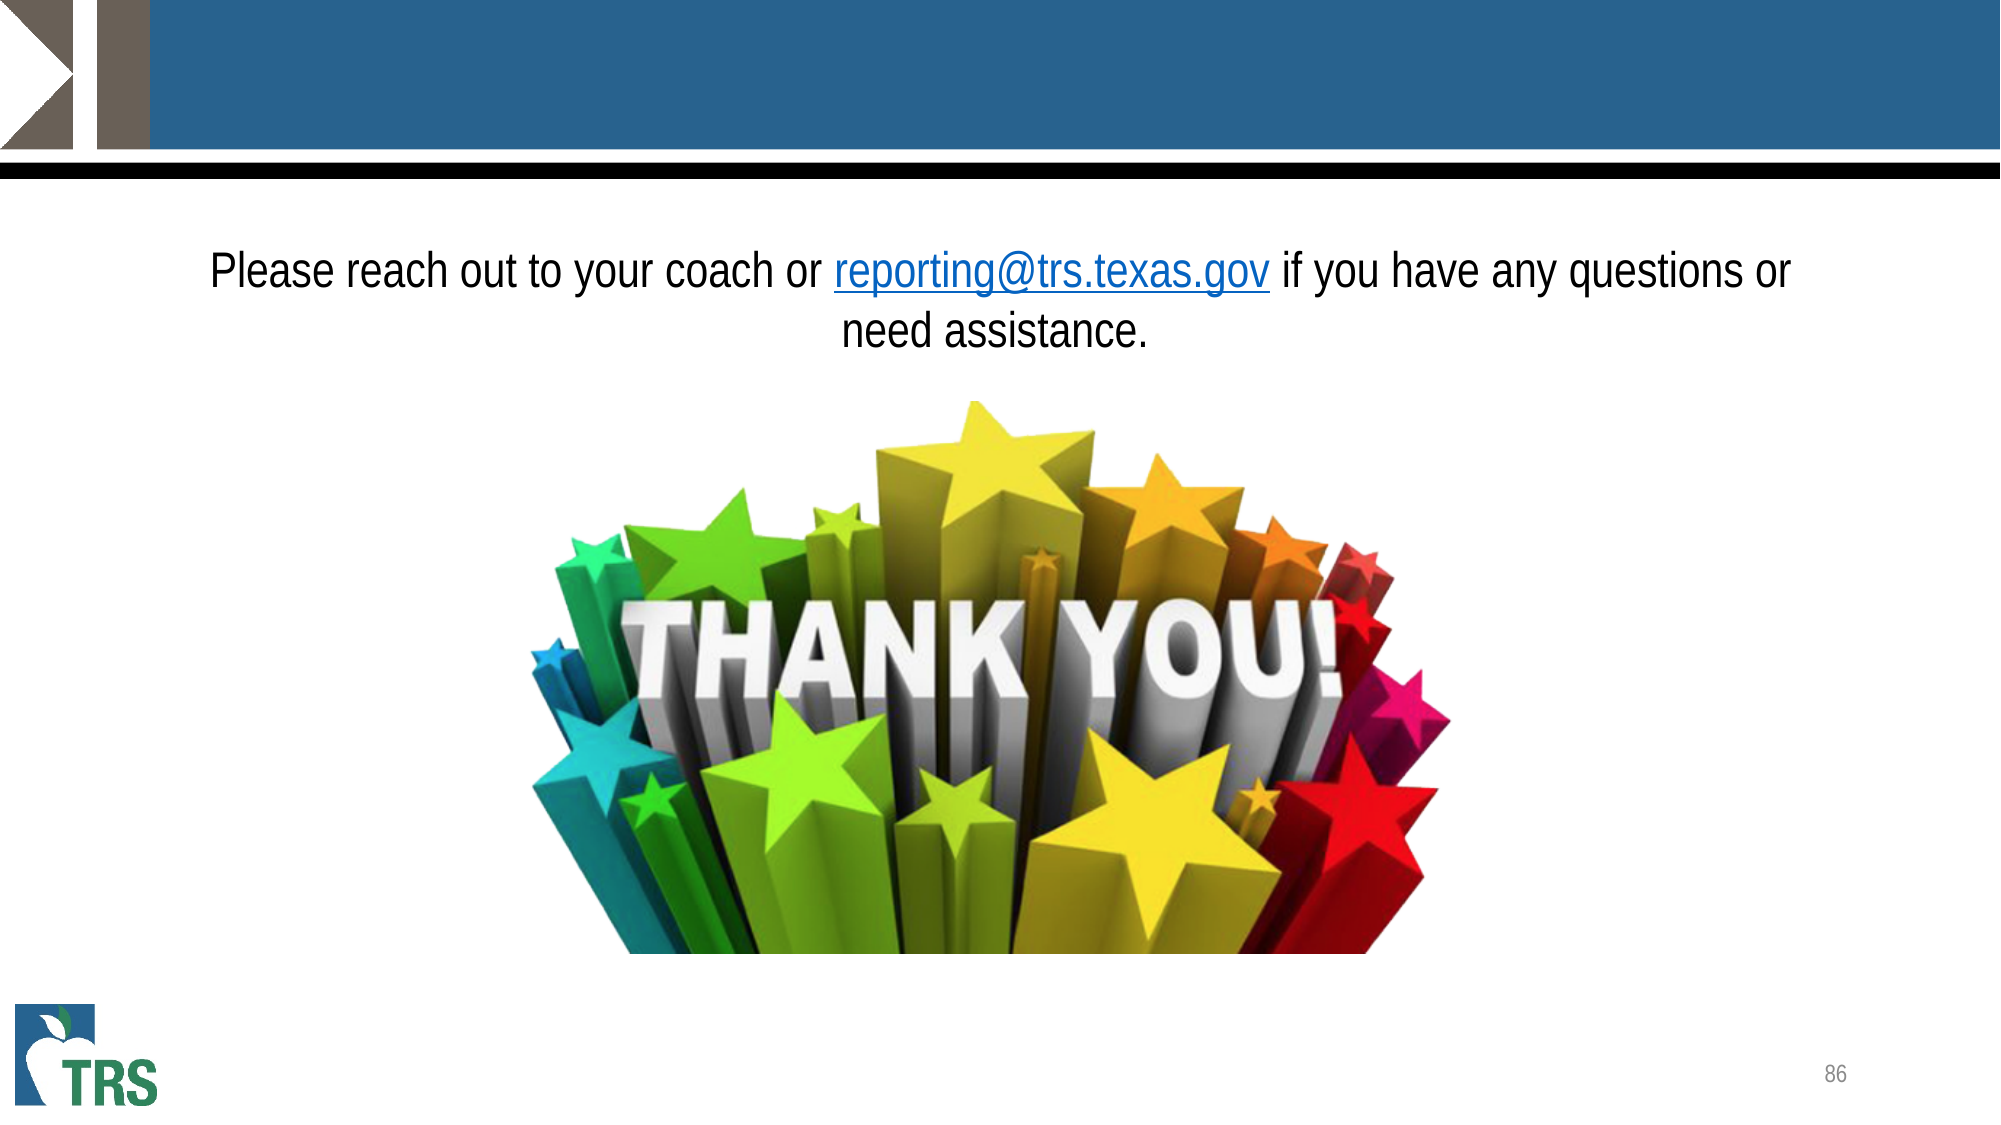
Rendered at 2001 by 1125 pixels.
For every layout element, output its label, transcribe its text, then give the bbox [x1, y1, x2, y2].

text_box Please reach out to your coach or reporting@trs.texas.gov if you have any questions or need assistance. [154, 230, 1848, 366]
picture [483, 401, 1519, 954]
picture [15, 1004, 157, 1106]
picture [0, 0, 98, 153]
slide_number 86 [1412, 1042, 1863, 1103]
